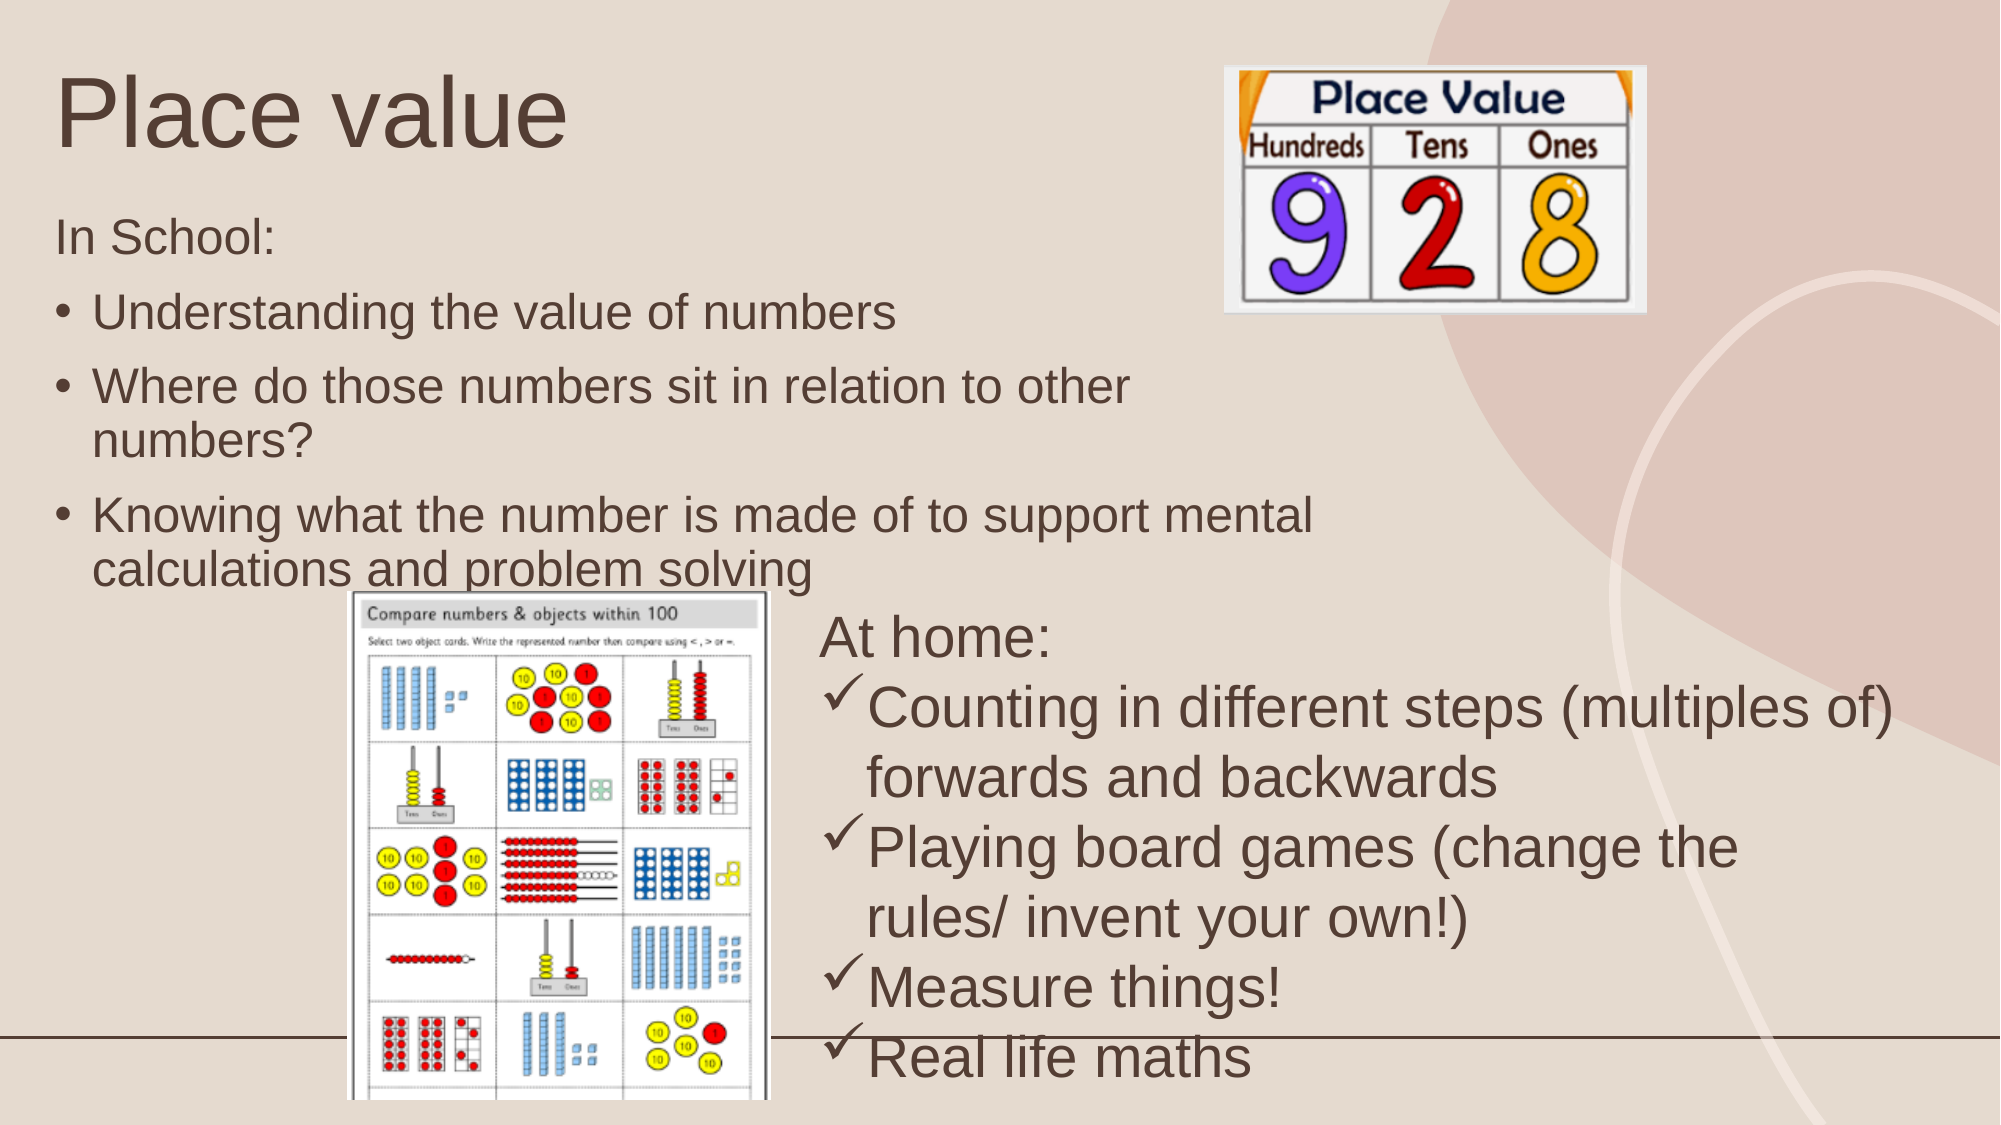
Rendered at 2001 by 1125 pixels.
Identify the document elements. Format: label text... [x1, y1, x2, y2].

picture [1224, 64, 1647, 315]
title Place value [39, 0, 1583, 203]
picture [347, 591, 771, 1100]
list In School: Understanding the value of numbers Where do those numbers sit in relation to other numbers? Knowing what the number is made of to support mental calculations and problem solving [39, 203, 1341, 741]
text_box At home: Counting in different steps (multiples of) forwards and backwards Playing board games (change the rules/ invent your own!) Measure things! Real life maths [804, 591, 1913, 1125]
